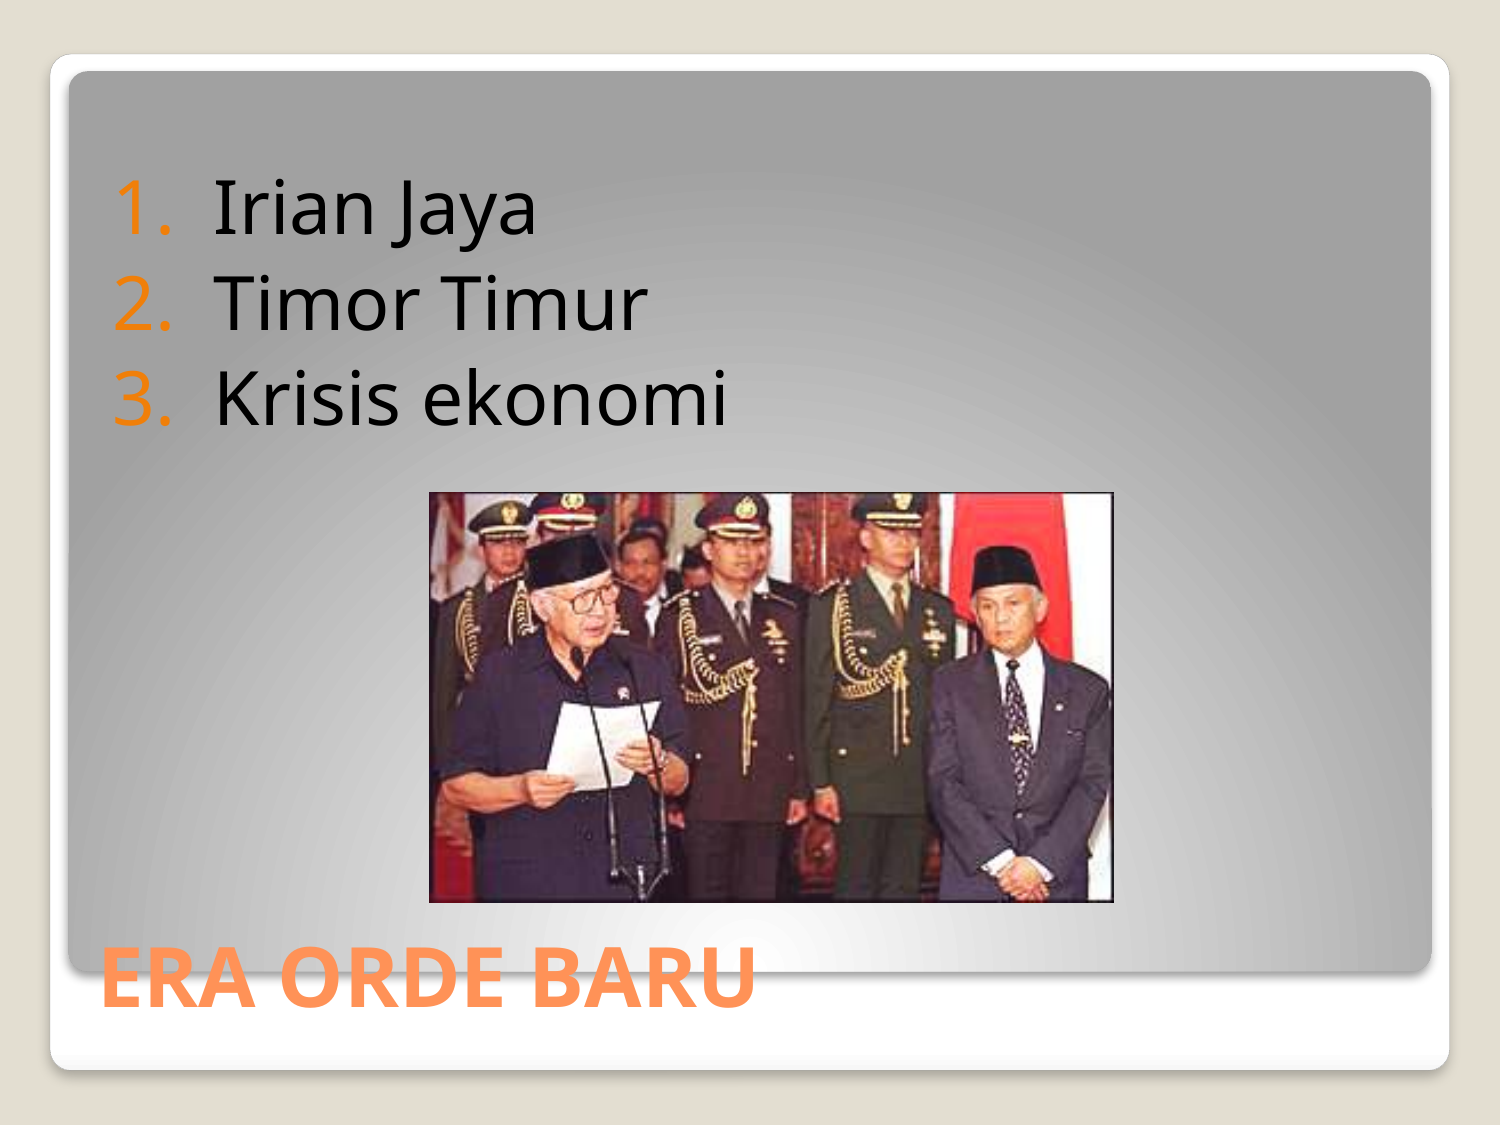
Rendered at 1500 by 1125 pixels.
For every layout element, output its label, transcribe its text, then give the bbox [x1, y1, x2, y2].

picture [428, 492, 1114, 903]
list Irian Jaya Timor Timur Krisis ekonomi [82, 145, 809, 504]
title ERA ORDE BARU [82, 858, 1425, 1032]
